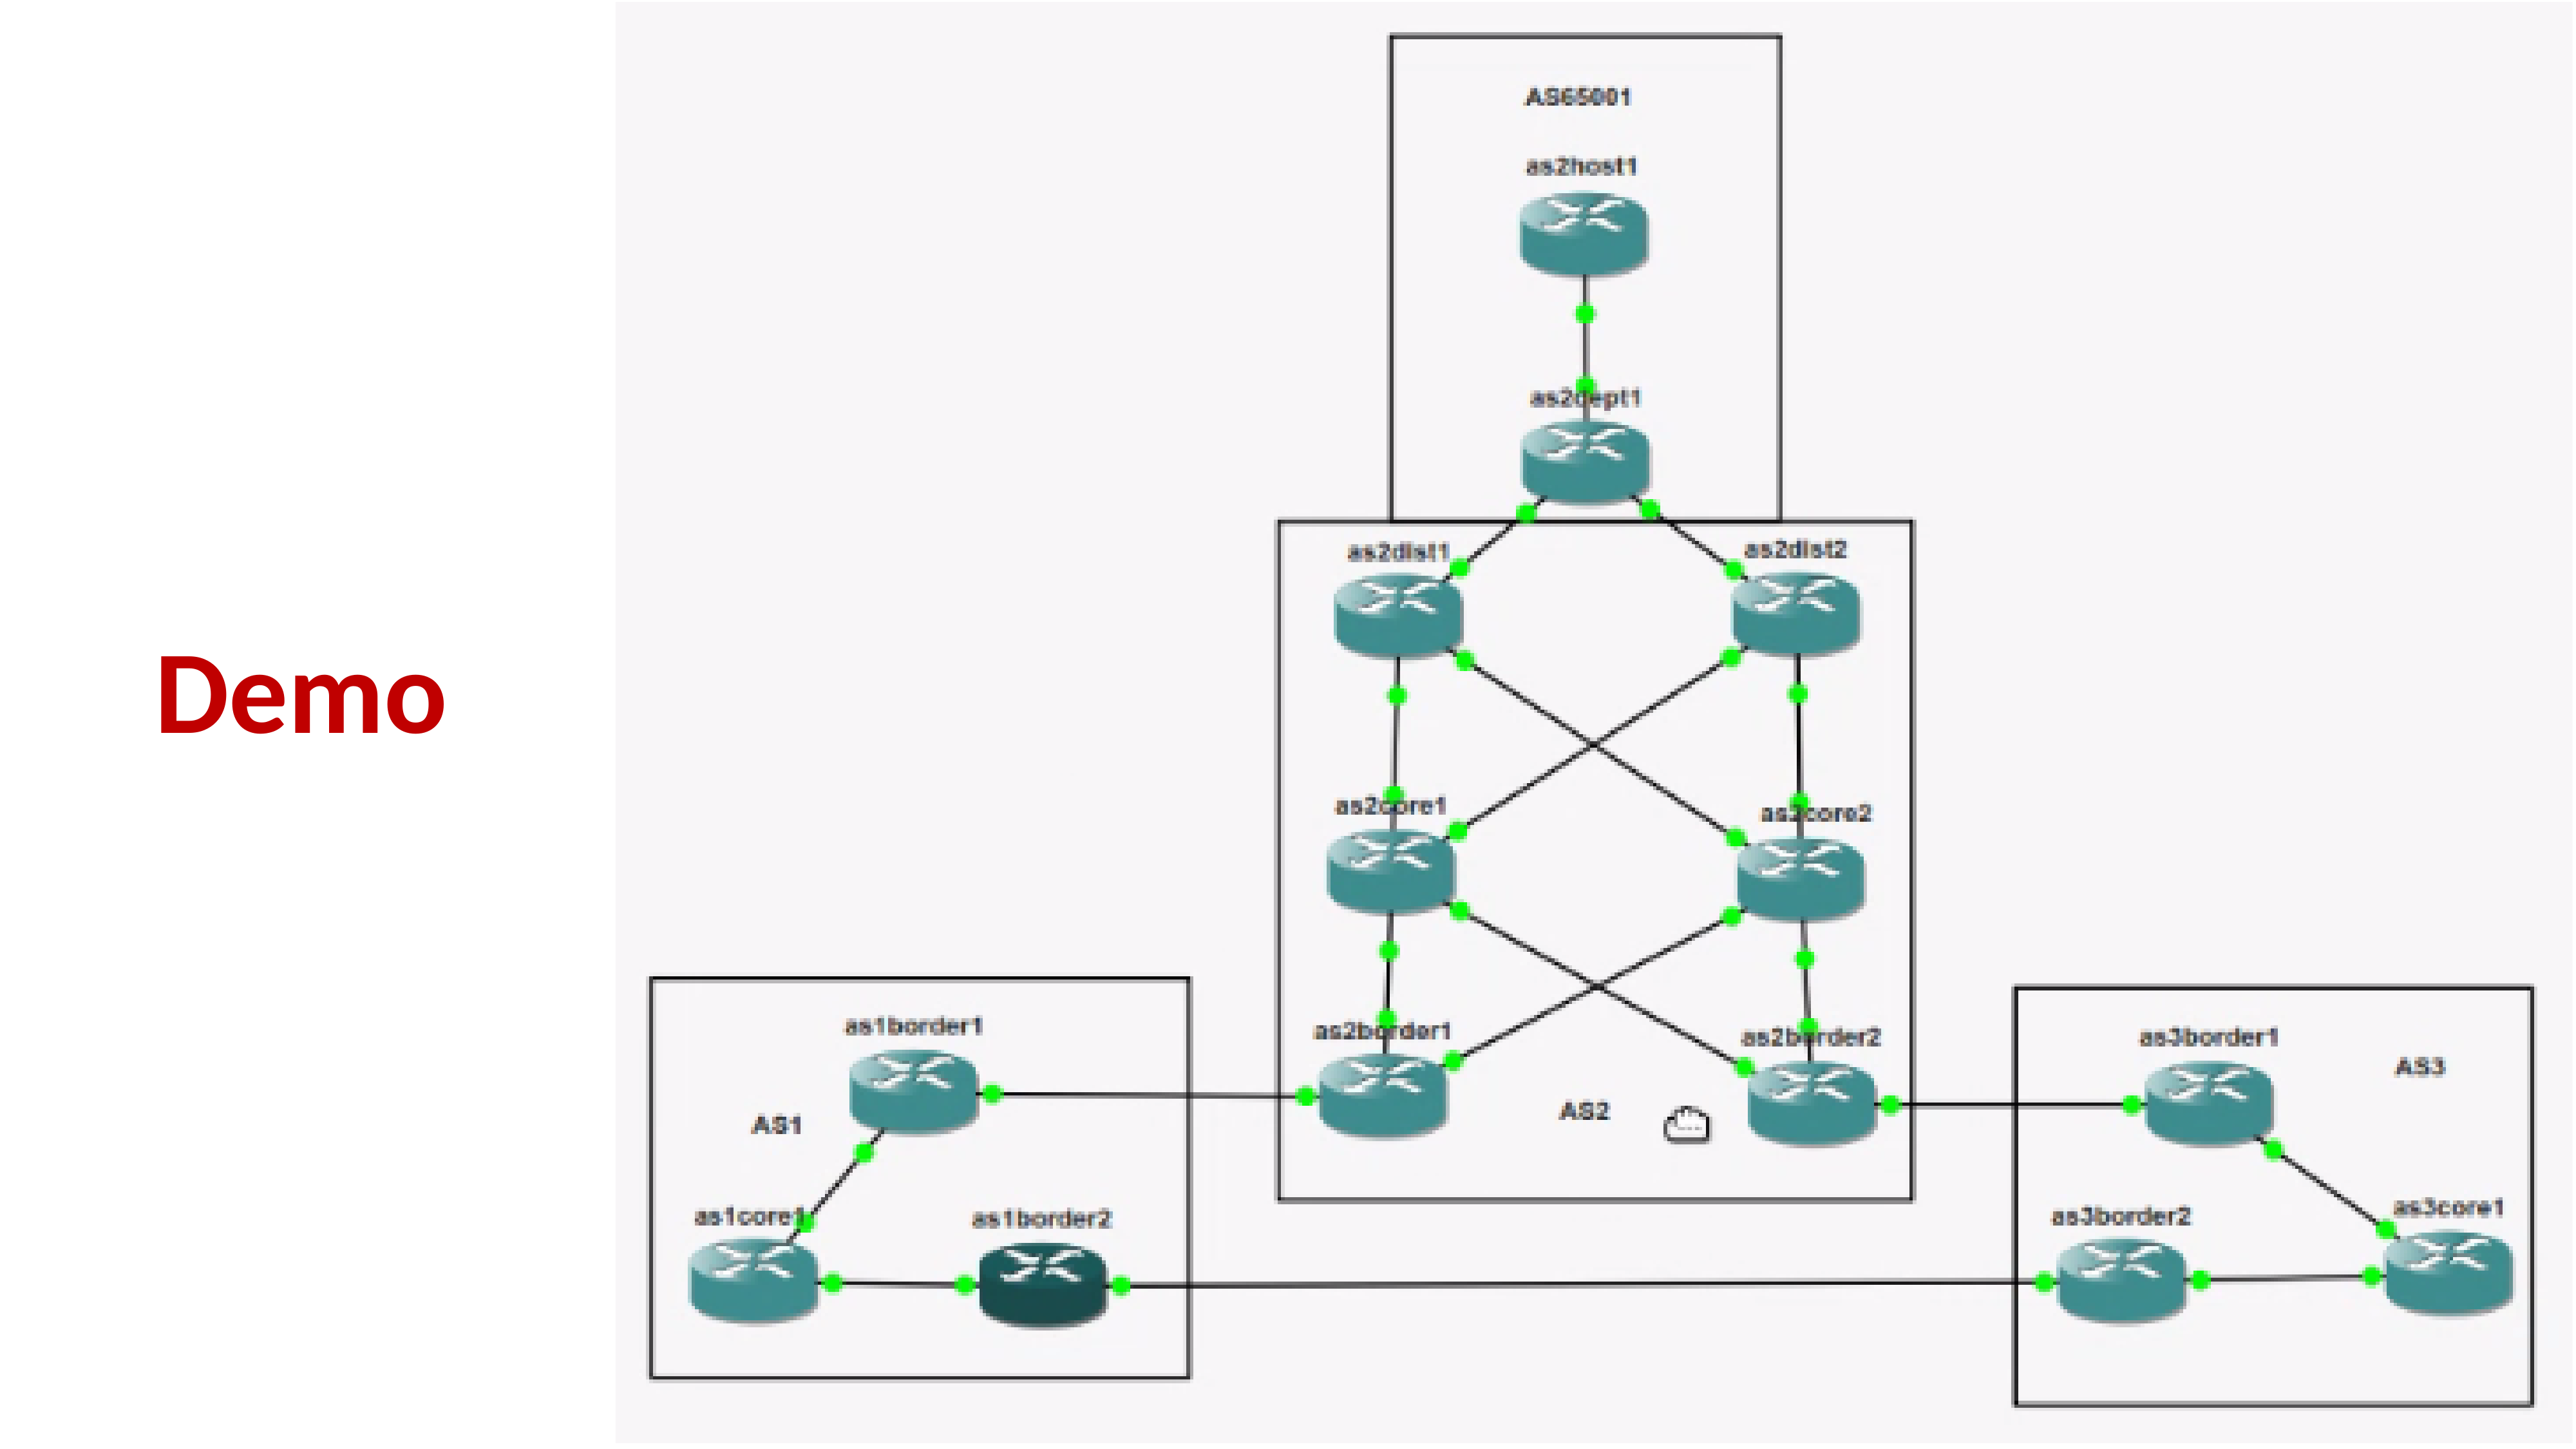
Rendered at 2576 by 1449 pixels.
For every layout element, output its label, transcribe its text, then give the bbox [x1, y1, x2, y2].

title Demo [30, 565, 573, 807]
picture [615, 2, 2573, 1444]
